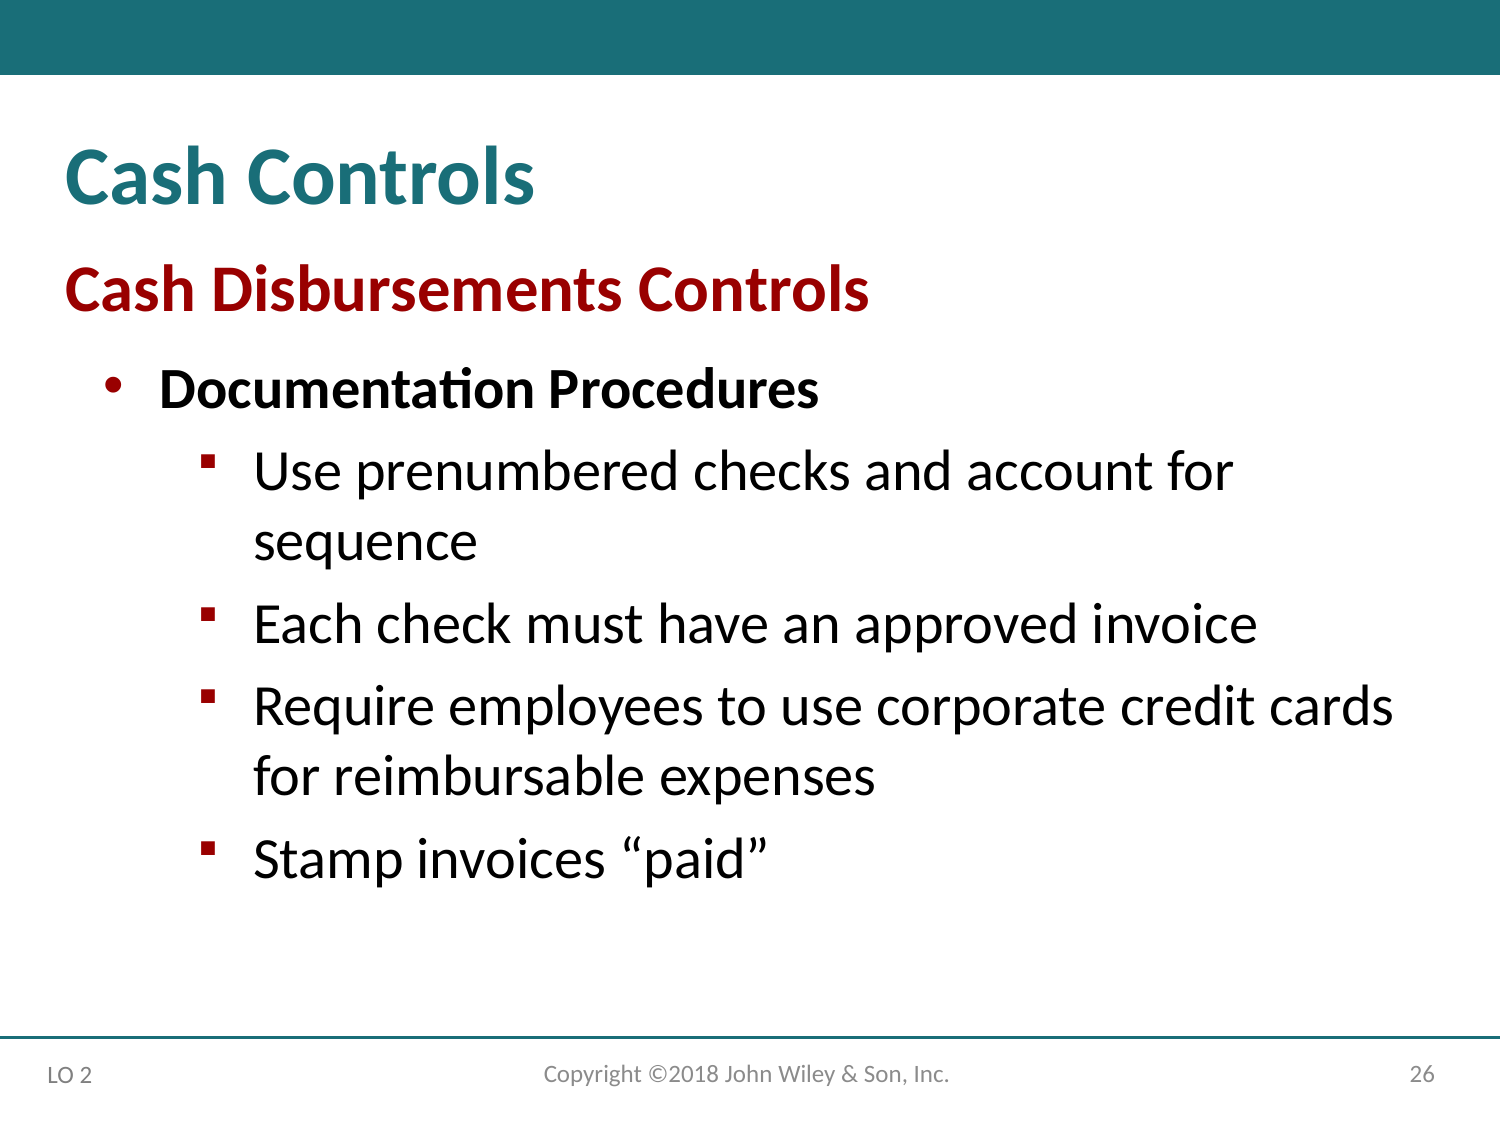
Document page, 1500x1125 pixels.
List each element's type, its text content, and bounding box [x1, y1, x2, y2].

list LO 2 [37, 1051, 118, 1125]
footer Copyright ©2018 John Wiley & Son, Inc. [496, 1042, 1004, 1103]
list Cash Disbursements Controls Documentation Procedures Use prenumbered checks and account for sequence Each check must have an approved invoice Require employees to use corporate credit cards for reimbursable expenses Stamp invoices “paid” [50, 237, 1450, 963]
title Cash Controls [50, 125, 1475, 328]
slide_number 26 [1059, 1042, 1450, 1103]
